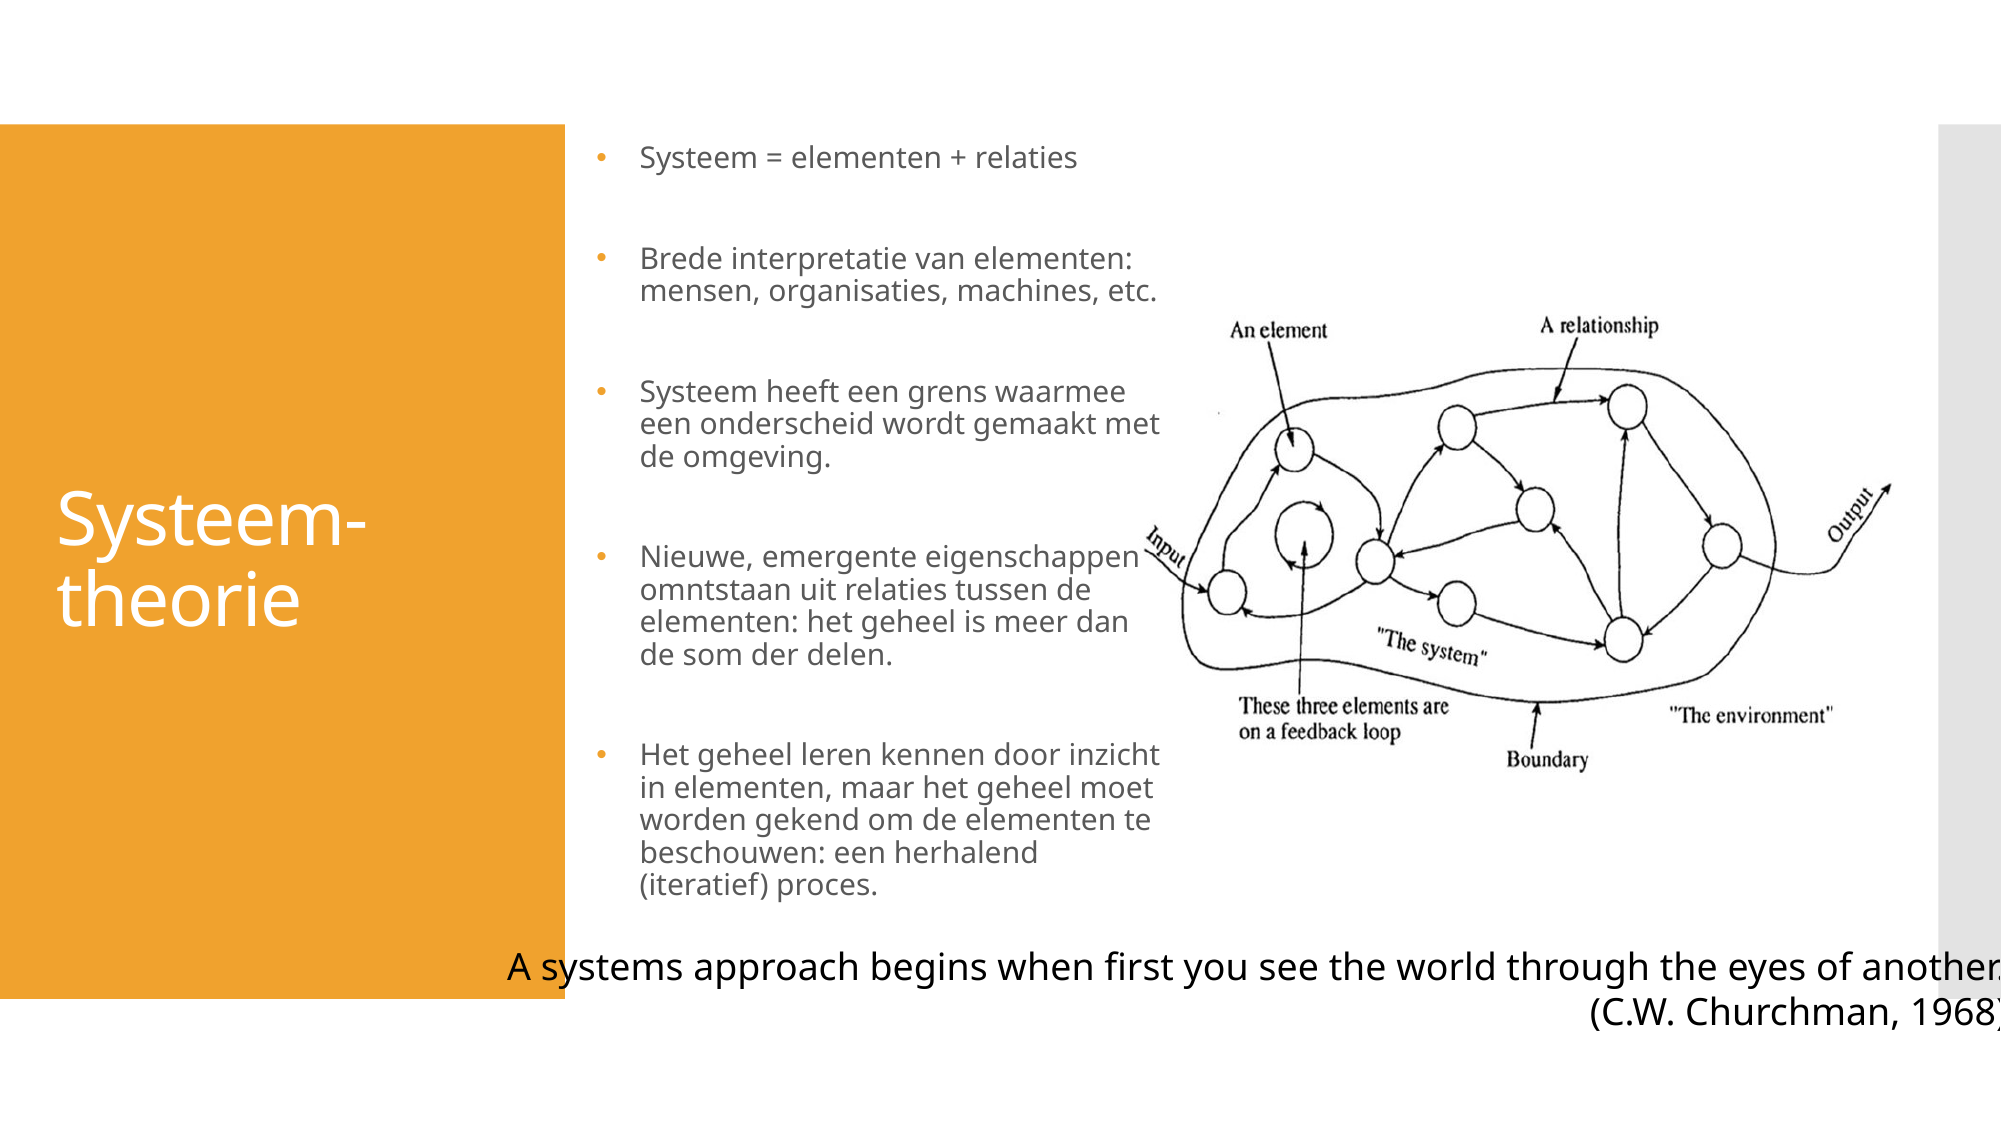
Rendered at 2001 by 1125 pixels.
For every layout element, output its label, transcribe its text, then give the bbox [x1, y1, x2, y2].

list Systeem = elementen + relaties Brede interpretatie van elementen: mensen, organisaties, machines, etc. Systeem heeft een grens waarmee een onderscheid wordt gemaakt met de omgeving. Nieuwe, emergente eigenschappen omntstaan uit relaties tussen de elementen: het geheel is meer dan de som der delen. Het geheel leren kennen door inzicht in elementen, maar het geheel moet worden gekend om de elementen te beschouwen: een herhalend (iteratief) proces. [581, 128, 1180, 917]
text_box A systems approach begins when first you see the world through the eyes of another. (C.W. Churchman, 1968) [492, 935, 2000, 1040]
title Systeem-theorie [41, 184, 525, 940]
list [1115, 246, 1934, 861]
